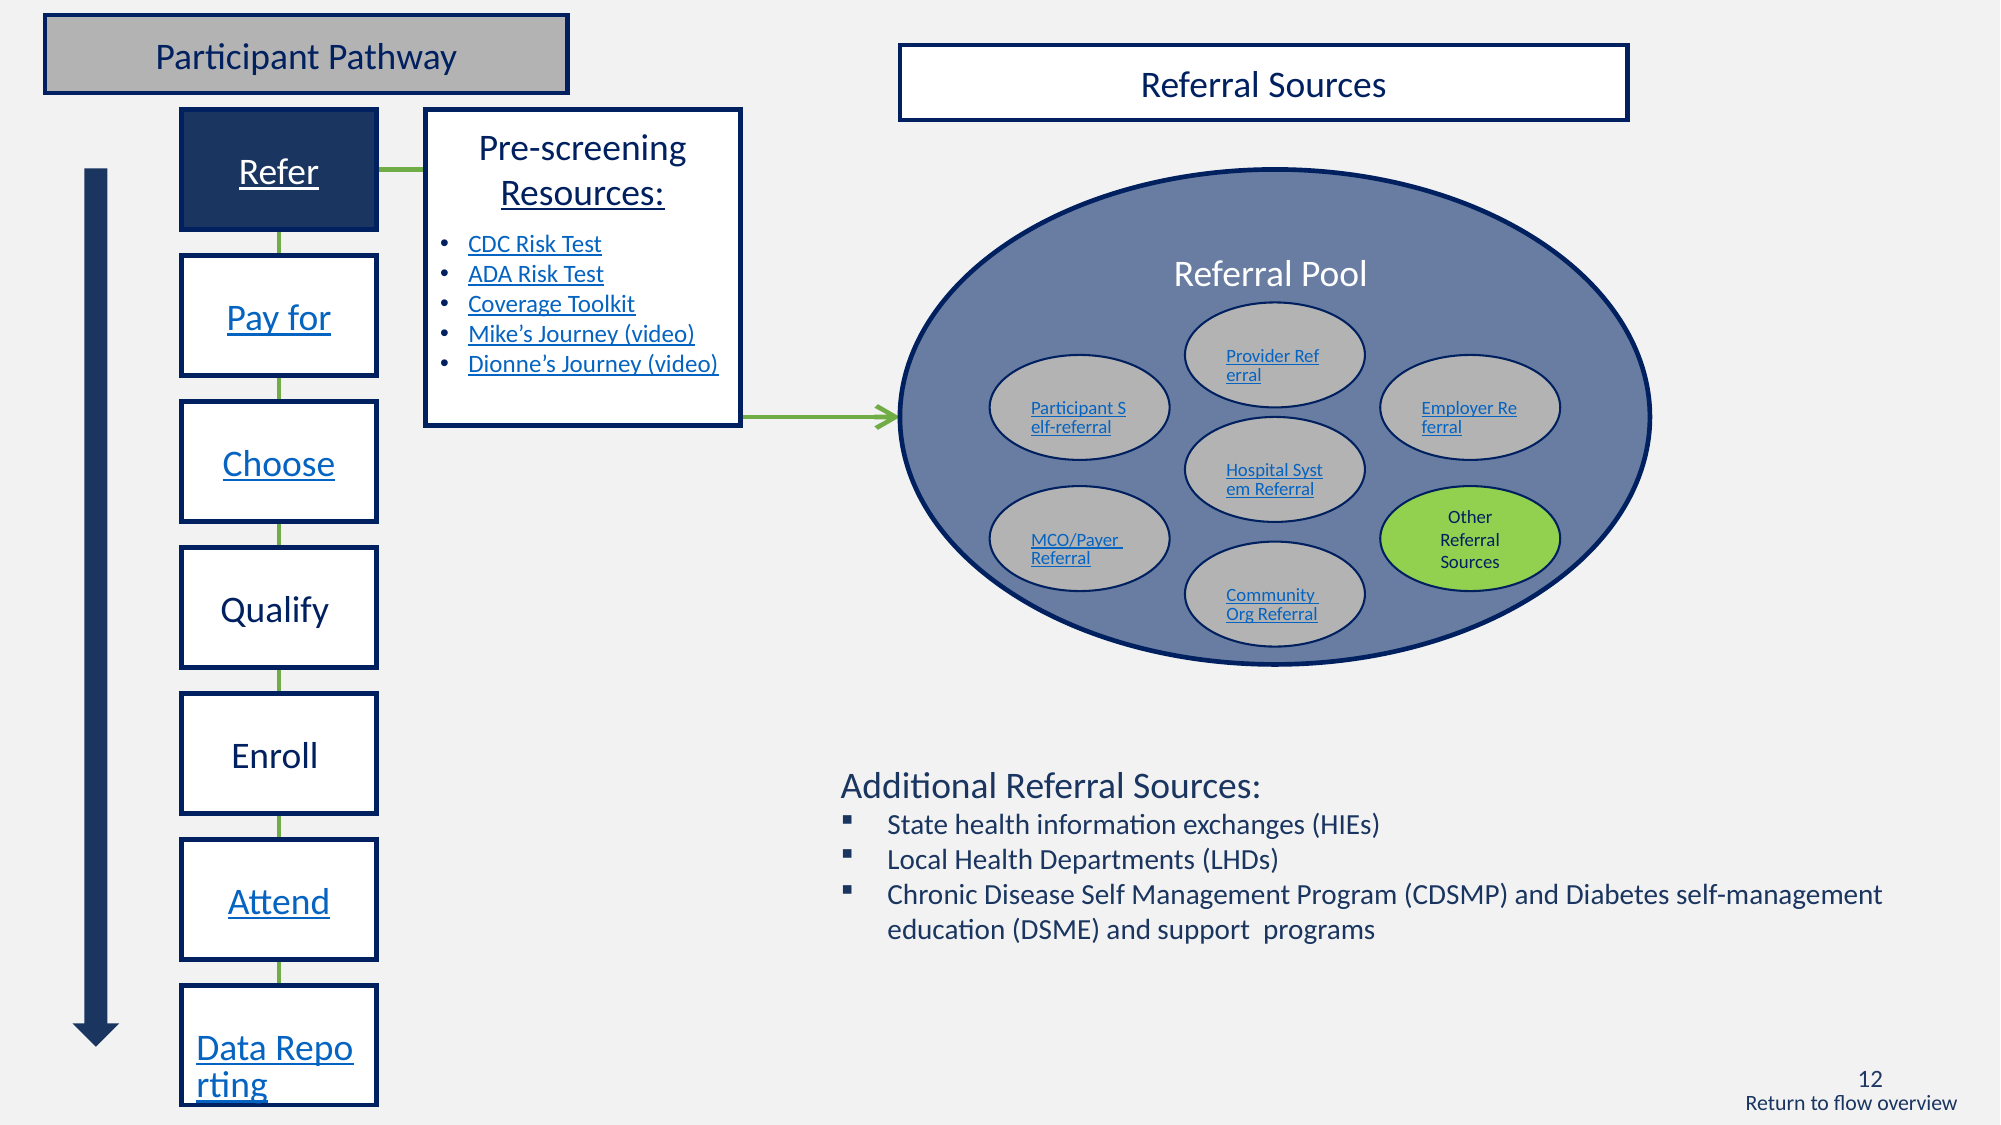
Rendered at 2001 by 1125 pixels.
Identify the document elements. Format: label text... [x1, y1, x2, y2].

text_box Employer Referral [1379, 353, 1562, 461]
text_box Choose [181, 400, 279, 522]
text_box Hospital System Referral [1183, 415, 1366, 523]
text_box Pay for [181, 255, 279, 377]
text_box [376, 169, 900, 417]
text_box Enroll [280, 692, 378, 814]
text_box Pre-screening Resources: CDC Risk Test ADA Risk Test Coverage Toolkit Mike’s Journey (video) Dionne’s Journey (video) [424, 109, 741, 169]
text_box Participant Self-referral [988, 353, 1171, 461]
text_box Qualify [280, 546, 378, 668]
text_box [72, 168, 120, 1047]
text_box Attend [181, 838, 279, 960]
text_box Additional Referral Sources: State health information exchanges (HIEs) Local Health Departments (LHDs) Chronic Disease Self Management Program (CDSMP) and Diabetes self-management education (DSME) and support programs [825, 753, 1905, 953]
text_box Referral Sources [899, 44, 1628, 121]
text_box Qualify [181, 546, 279, 668]
text_box Provider Referral [1183, 301, 1366, 409]
text_box Enroll [181, 692, 279, 814]
text_box Pay for [280, 255, 376, 377]
text_box MCO/Payer Referral [988, 485, 1171, 593]
text_box Attend [280, 838, 378, 960]
text_box Other Referral Sources [1379, 485, 1562, 593]
text_box Pre-screening Resources: CDC Risk Test ADA Risk Test Coverage Toolkit Mike’s Journey (video) Dionne’s Journey (video) [424, 417, 741, 426]
text_box Return to flow overview [1730, 1081, 1973, 1123]
text_box Refer [181, 109, 378, 231]
text_box Participant Pathway [44, 14, 569, 94]
text_box Referral Pool [898, 168, 1651, 666]
text_box Choose [280, 400, 378, 522]
text_box Community Org Referral [1183, 540, 1366, 648]
text_box Data Reporting [181, 984, 378, 1106]
